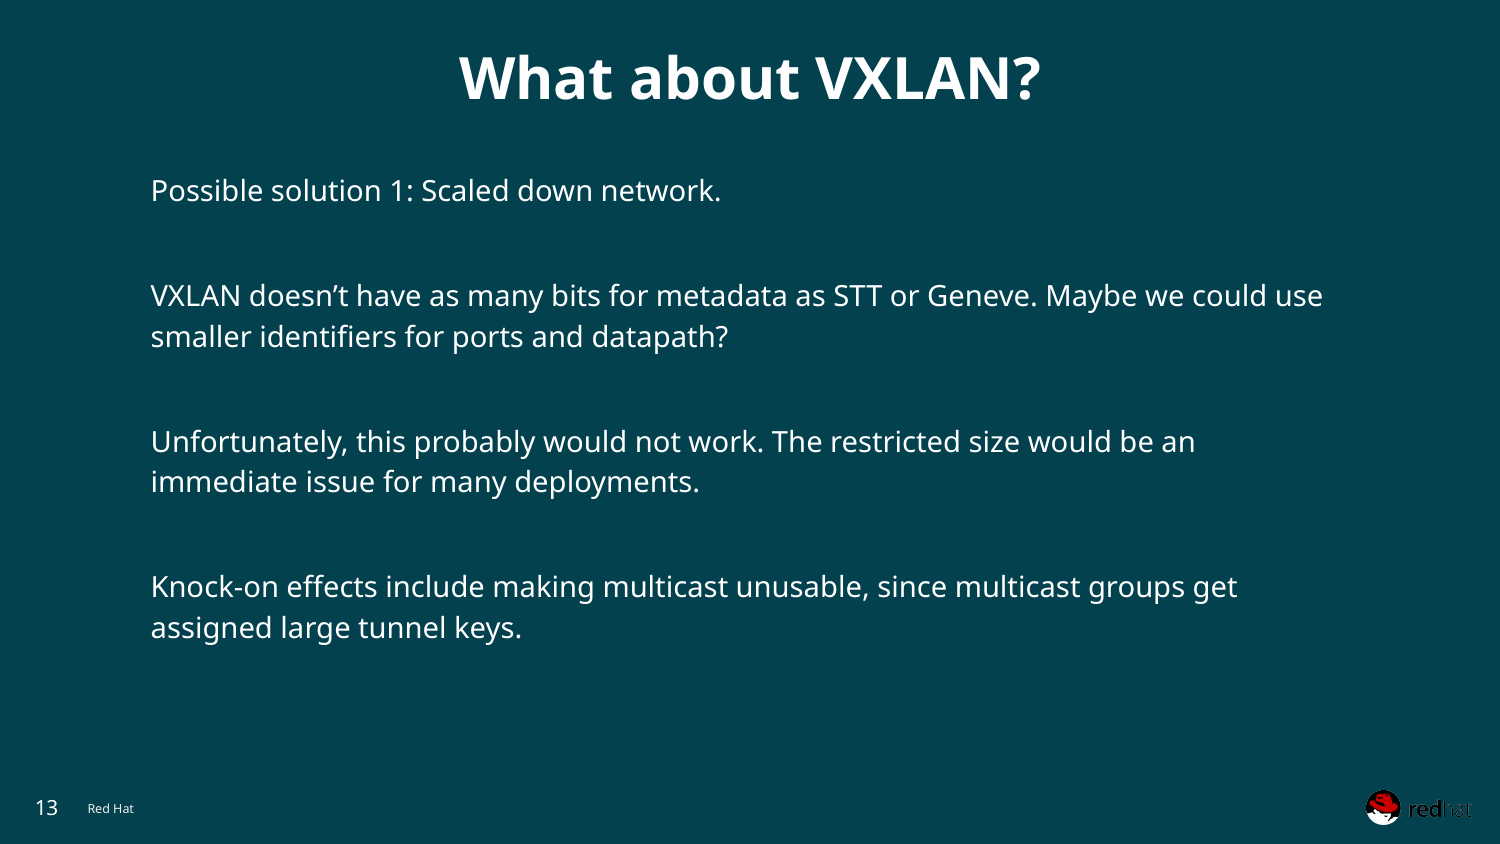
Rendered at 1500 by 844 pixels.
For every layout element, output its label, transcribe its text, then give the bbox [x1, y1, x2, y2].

title What about VXLAN? [135, 12, 1365, 140]
slide_number ‹#› [16, 776, 77, 842]
picture [1366, 790, 1474, 825]
list Possible solution 1: Scaled down network. VXLAN doesn’t have as many bits for metadata as STT or Geneve. Maybe we could use smaller identifiers for ports and datapath? Unfortunately, this probably would not work. The restricted size would be an immediate issue for many deployments. Knock-on effects include making multicast unusable, since multicast groups get assigned large tunnel keys. [135, 152, 1365, 726]
